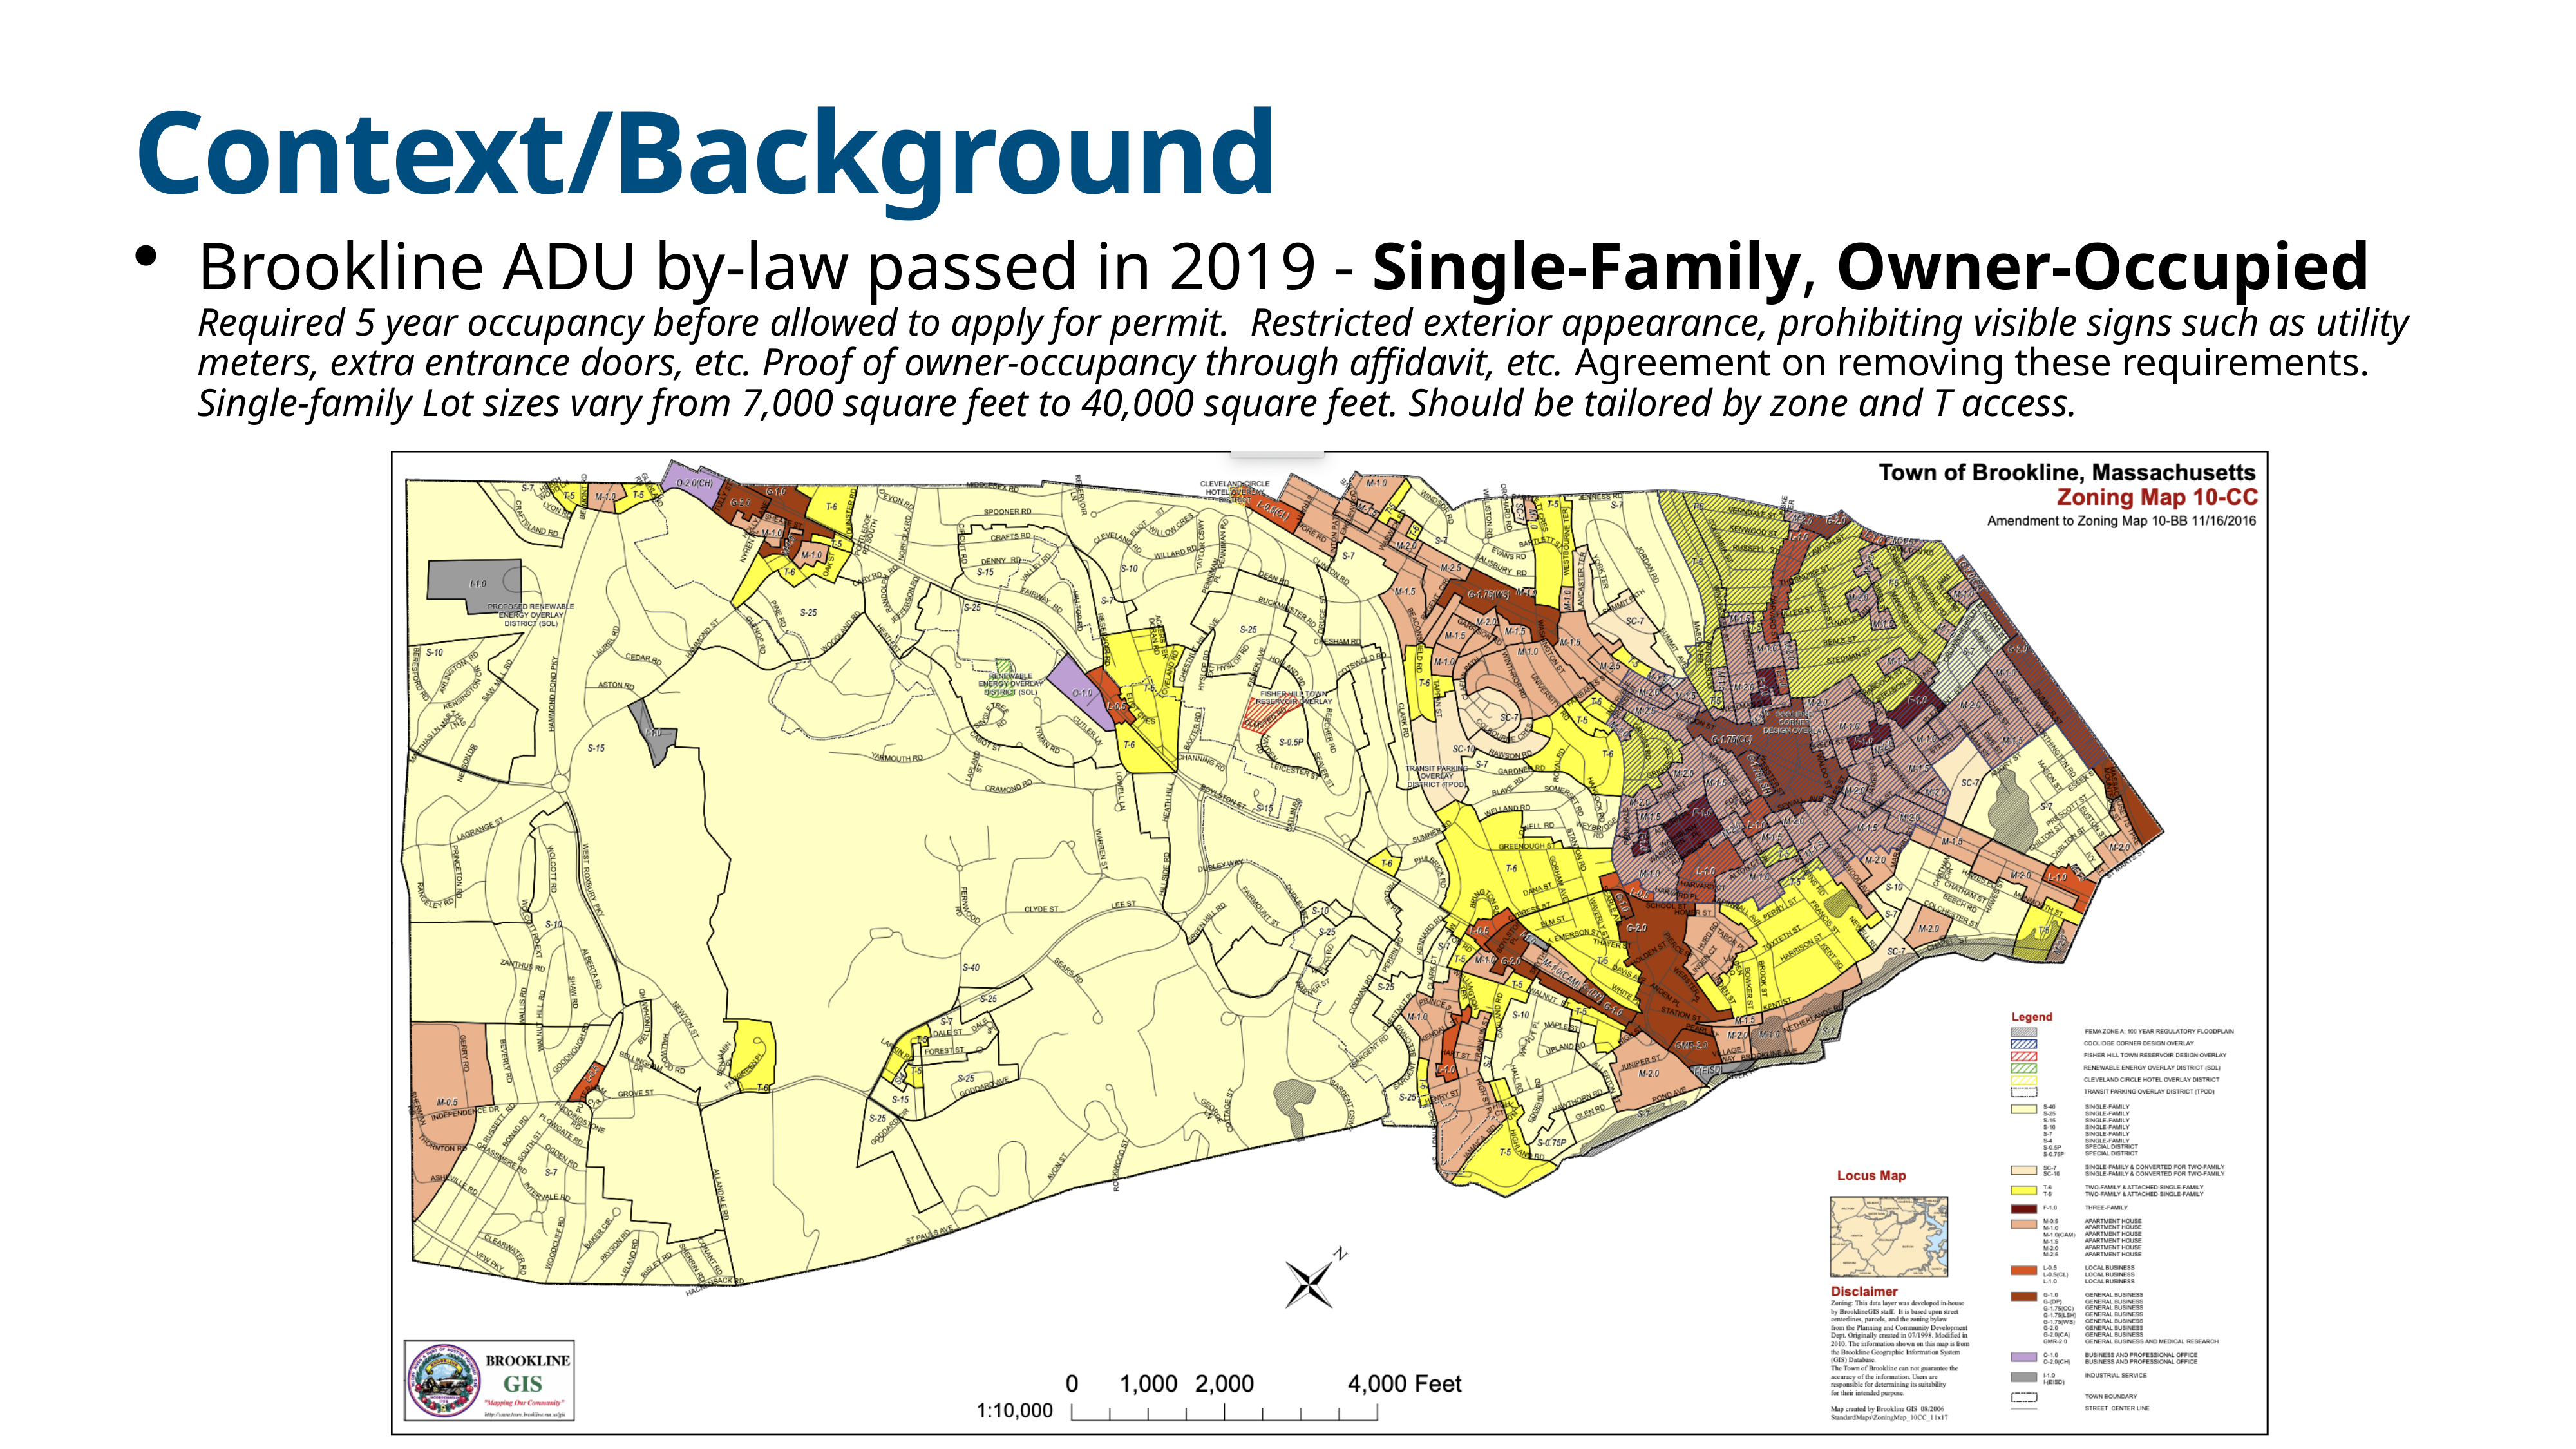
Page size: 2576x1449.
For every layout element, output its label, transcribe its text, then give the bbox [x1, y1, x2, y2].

picture [391, 451, 2278, 1437]
title Context/Background [127, 100, 2449, 228]
list Brookline ADU by-law passed in 2019 - Single-Family, Owner-Occupied Required 5 year occupancy before allowed to apply for permit. Restricted exterior appearance, prohibiting visible signs such as utility meters, extra entrance doors, etc. Proof of owner-occupancy through affidavit, etc. Agreement on removing these requirements. Single-family Lot sizes vary from 7,000 square feet to 40,000 square feet. Should be tailored by zone and T access. [127, 228, 2449, 448]
